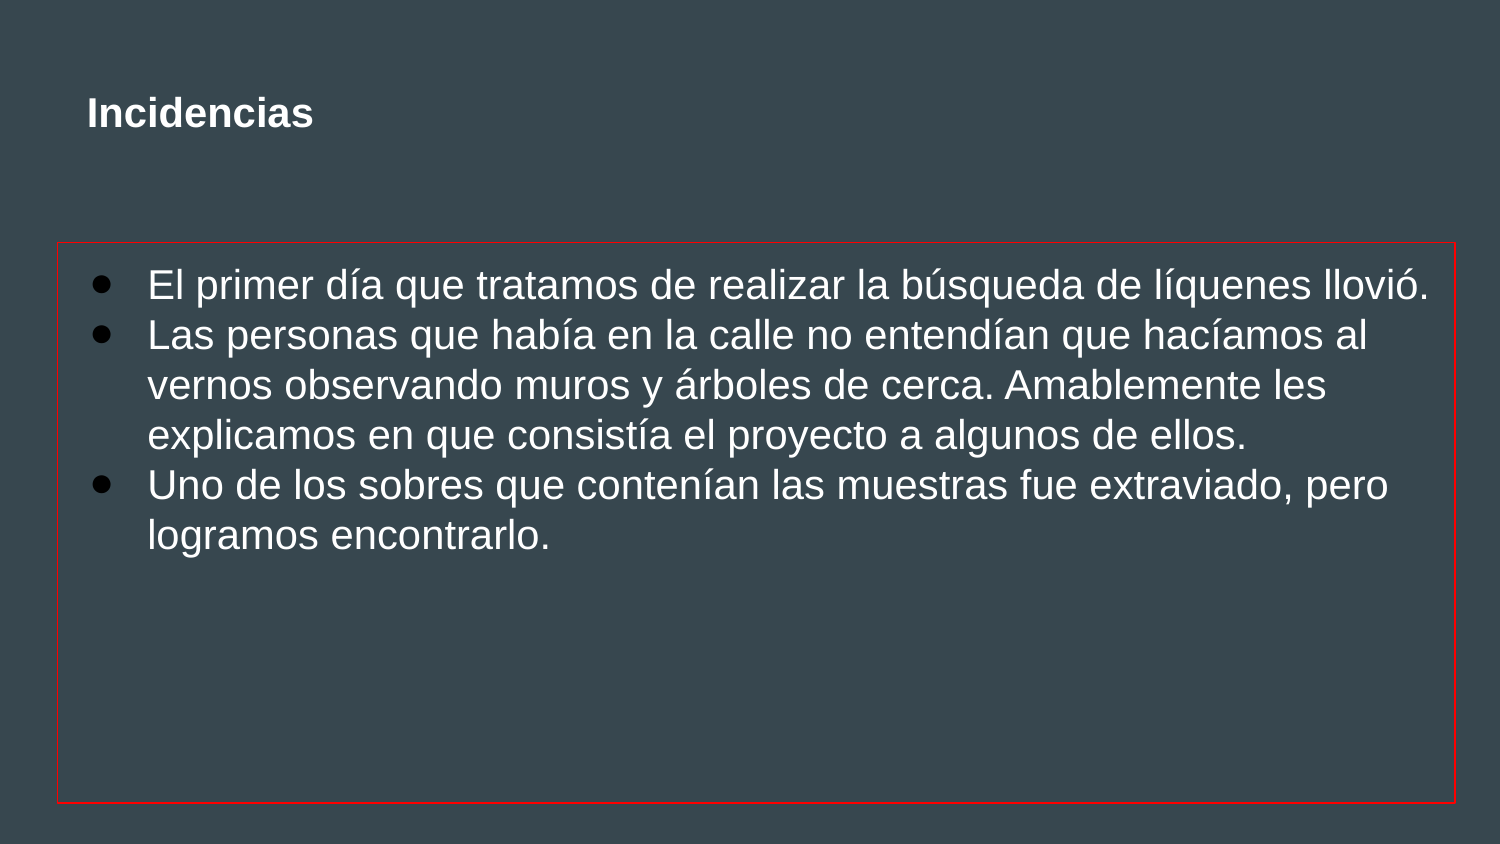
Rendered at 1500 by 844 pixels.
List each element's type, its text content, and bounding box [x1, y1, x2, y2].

list El primer día que tratamos de realizar la búsqueda de líquenes llovió. Las personas que había en la calle no entendían que hacíamos al vernos observando muros y árboles de cerca. Amablemente les explicamos en que consistía el proyecto a algunos de ellos. Uno de los sobres que contenían las muestras fue extraviado, pero logramos encontrarlo. [57, 242, 1456, 804]
title Incidencias [71, 70, 1470, 166]
